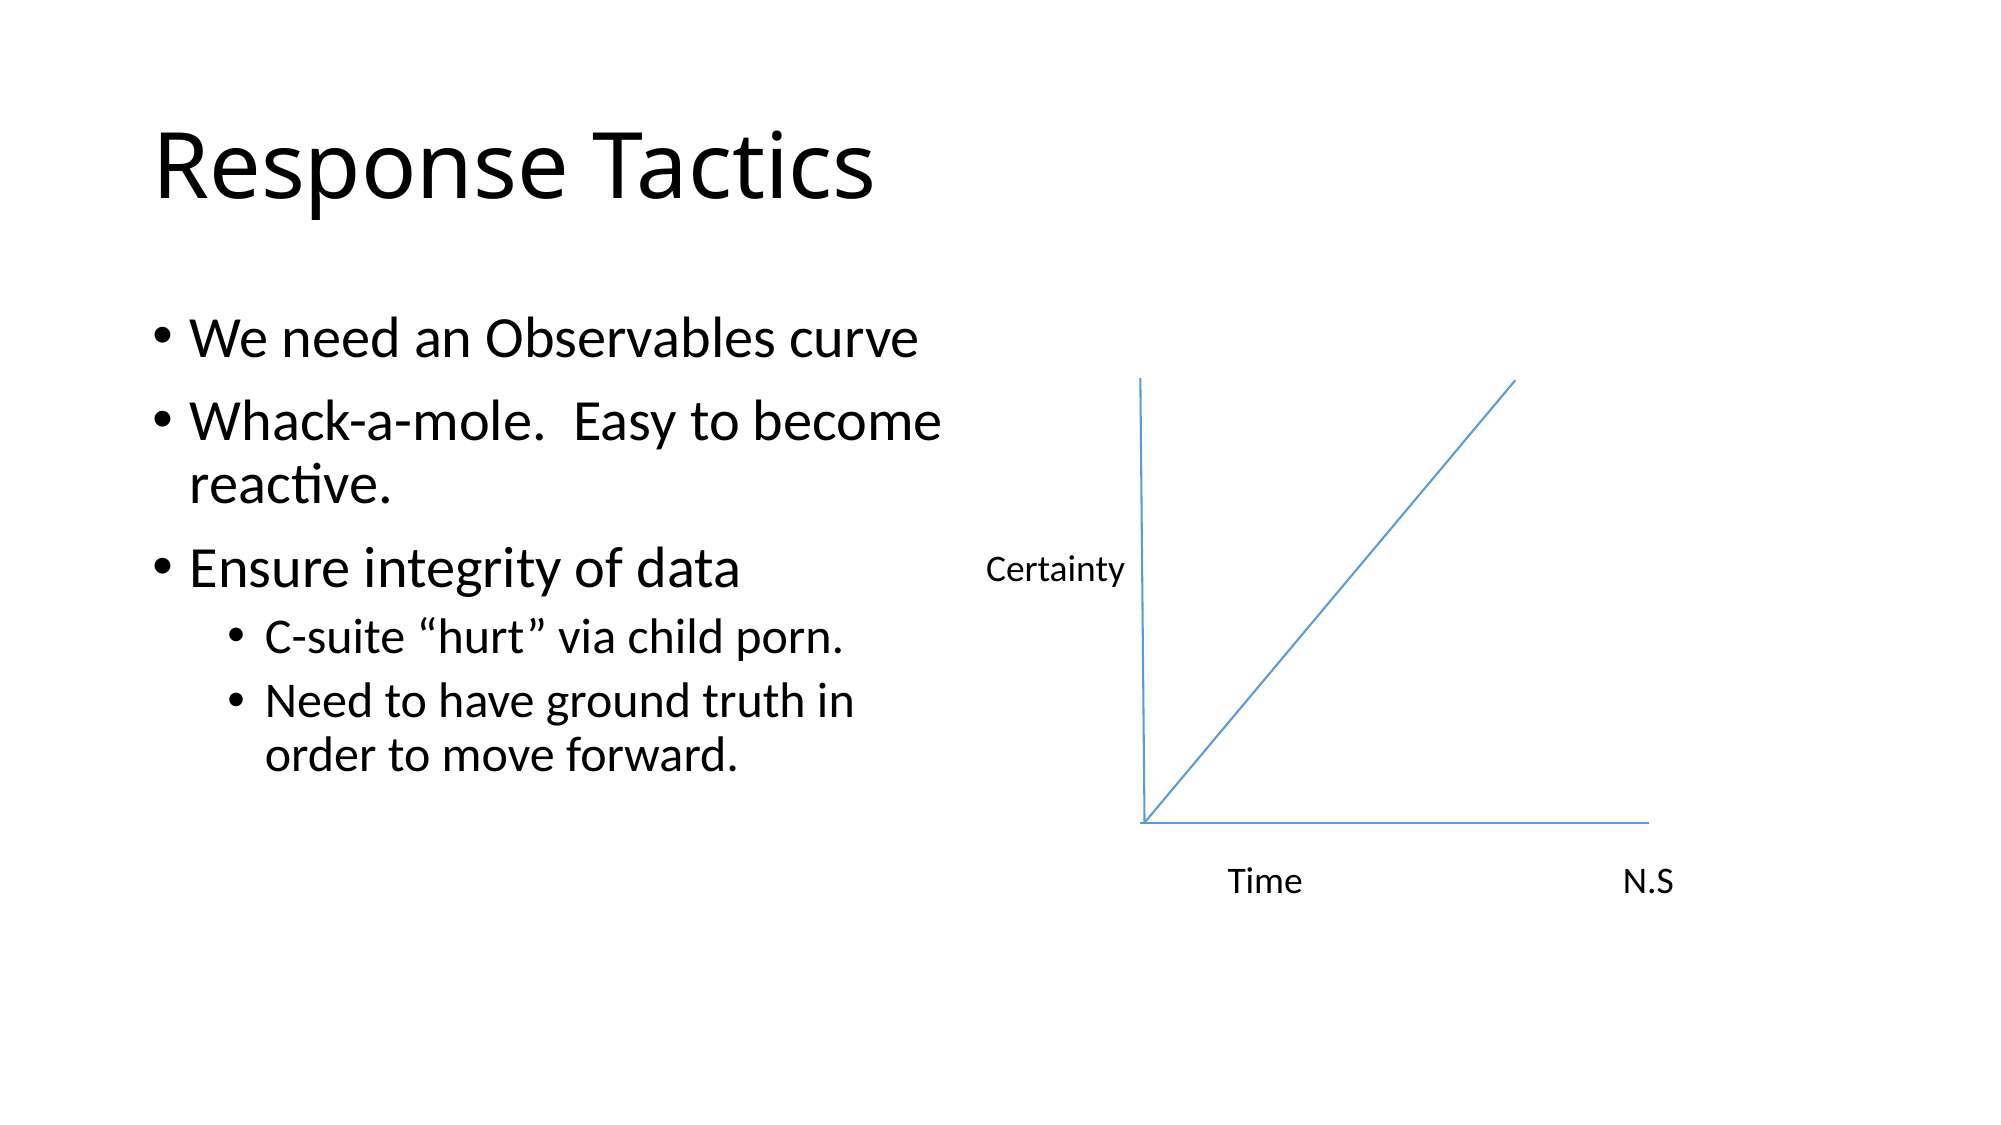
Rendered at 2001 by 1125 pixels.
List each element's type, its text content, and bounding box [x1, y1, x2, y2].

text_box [1140, 378, 1145, 822]
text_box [1144, 380, 1516, 823]
list We need an Observables curve Whack-a-mole. Easy to become reactive. Ensure integrity of data C-suite “hurt” via child porn. Need to have ground truth in order to move forward. [137, 299, 988, 1014]
title Response Tactics [137, 59, 1863, 278]
text_box Certainty [971, 536, 1140, 597]
text_box N.S [1608, 848, 1689, 909]
text_box Time [1212, 848, 1318, 909]
